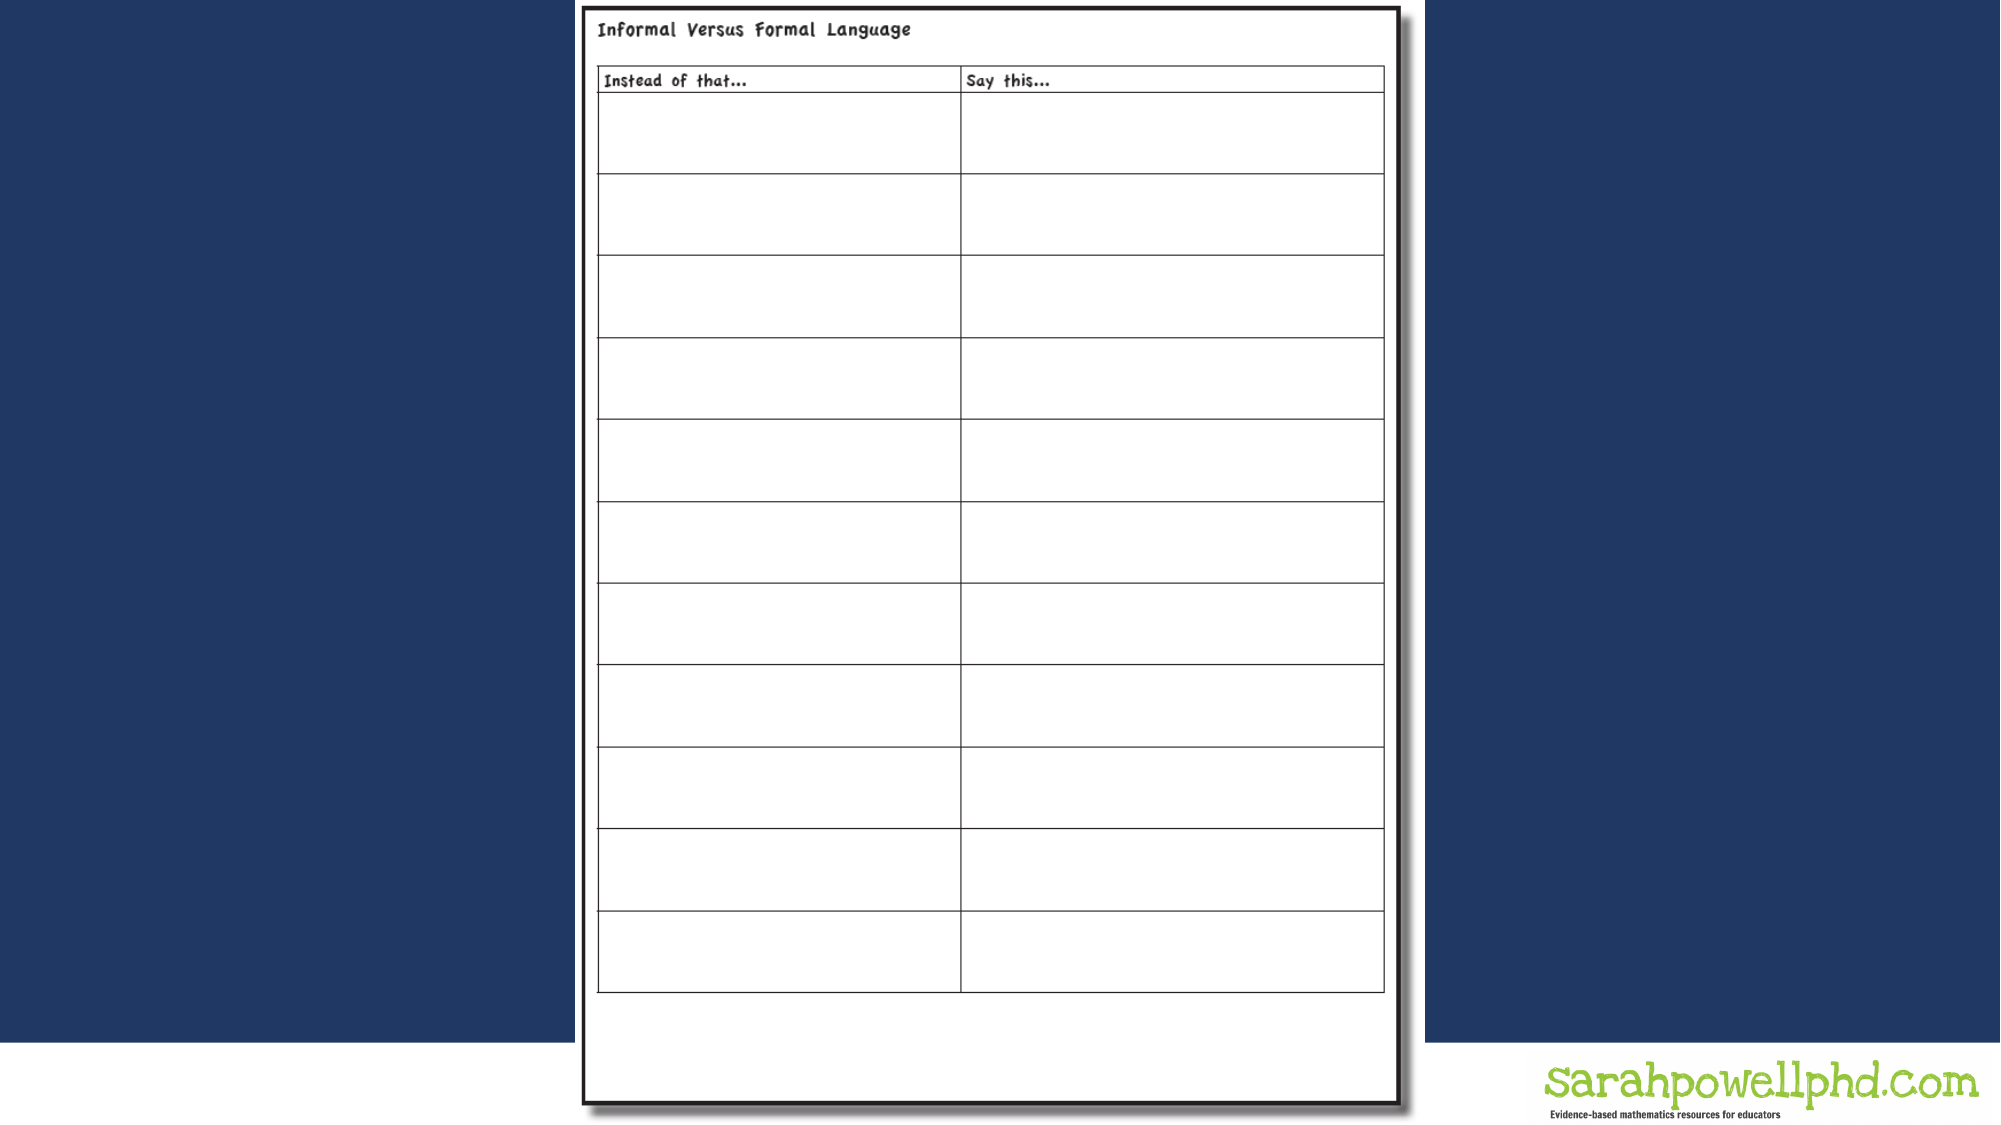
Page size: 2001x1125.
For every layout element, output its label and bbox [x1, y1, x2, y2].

picture [1526, 1051, 1993, 1125]
picture [575, 0, 1425, 1125]
